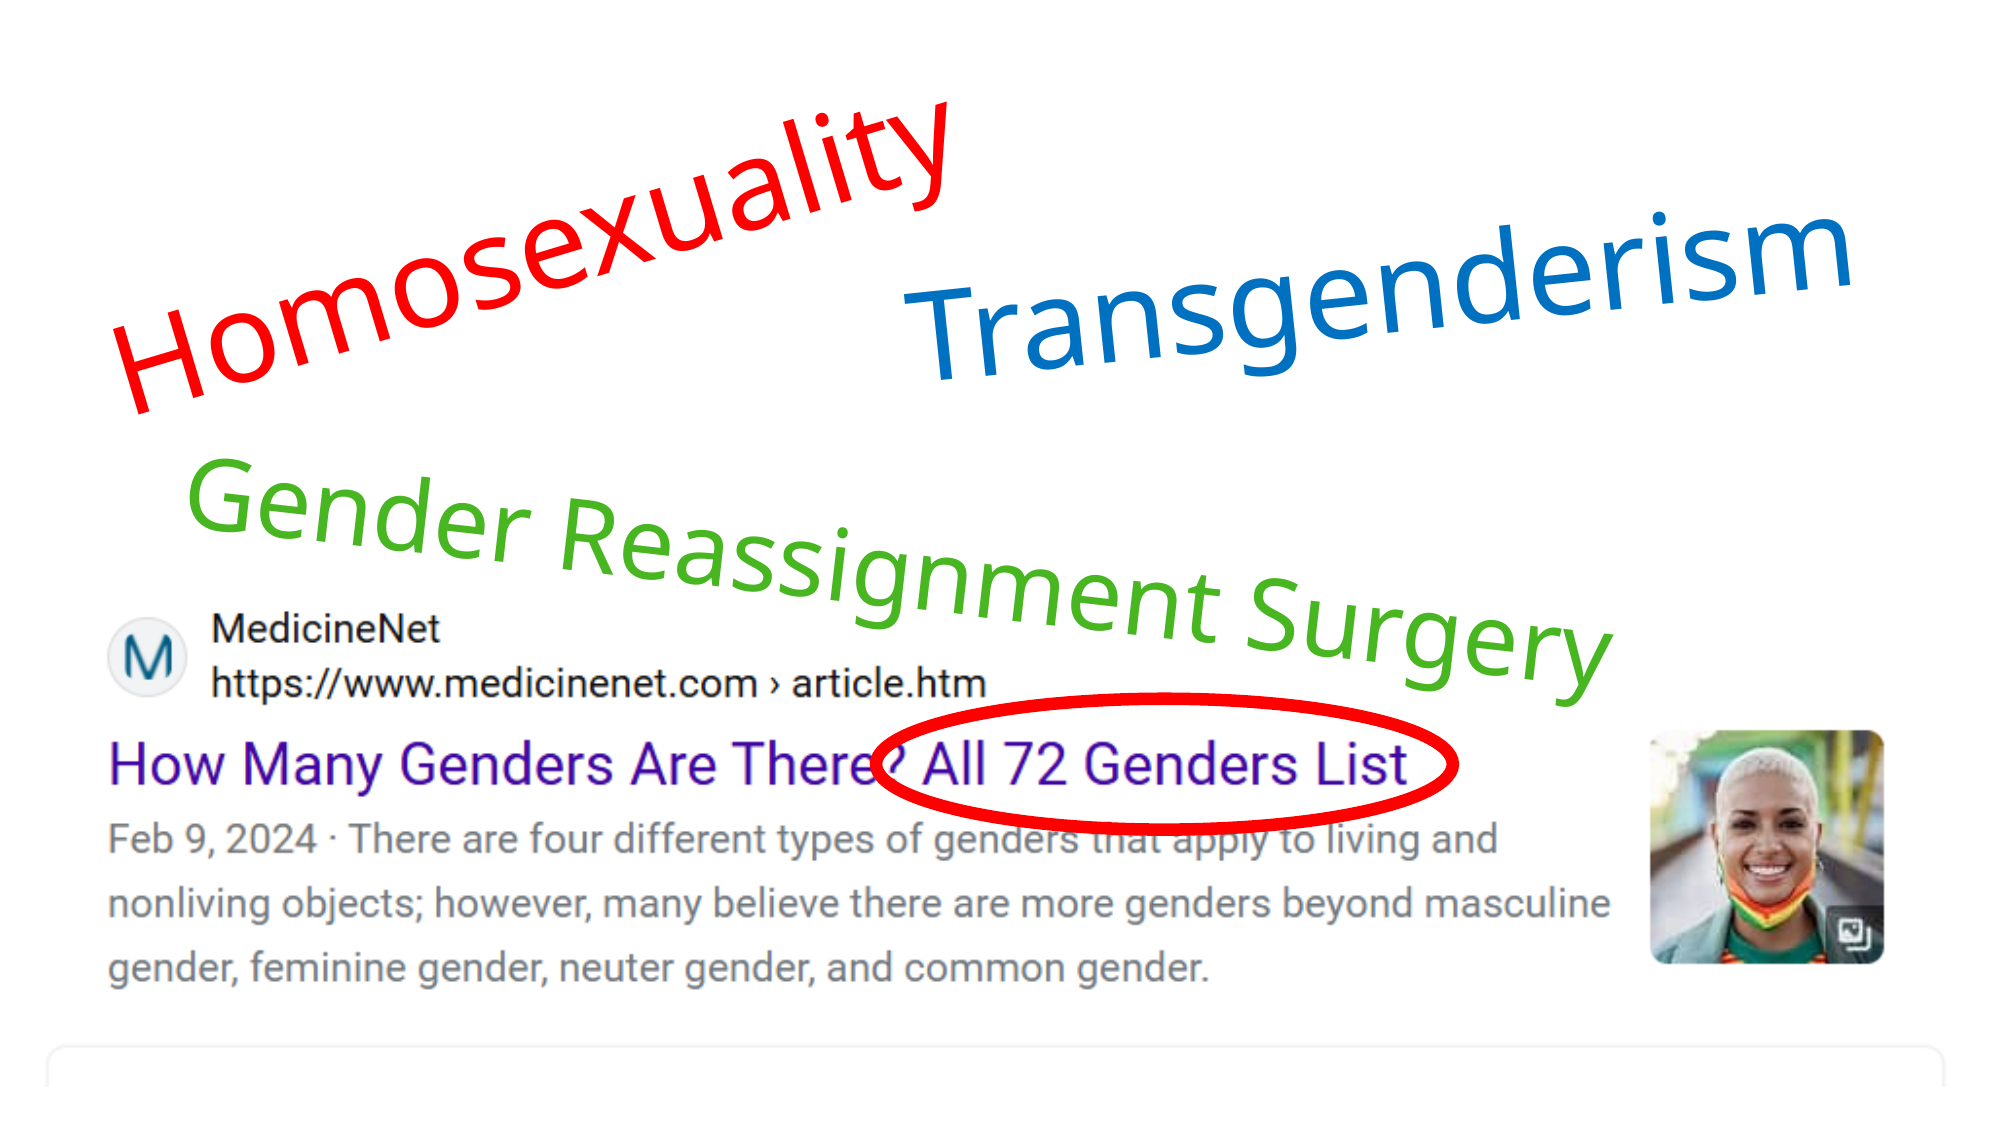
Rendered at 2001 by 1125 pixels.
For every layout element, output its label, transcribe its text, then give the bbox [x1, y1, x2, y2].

text_box Gender Reassignment Surgery [168, 417, 870, 497]
text_box Transgenderism [883, 149, 1879, 418]
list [24, 497, 1976, 1088]
text_box Homosexuality [75, 34, 991, 454]
